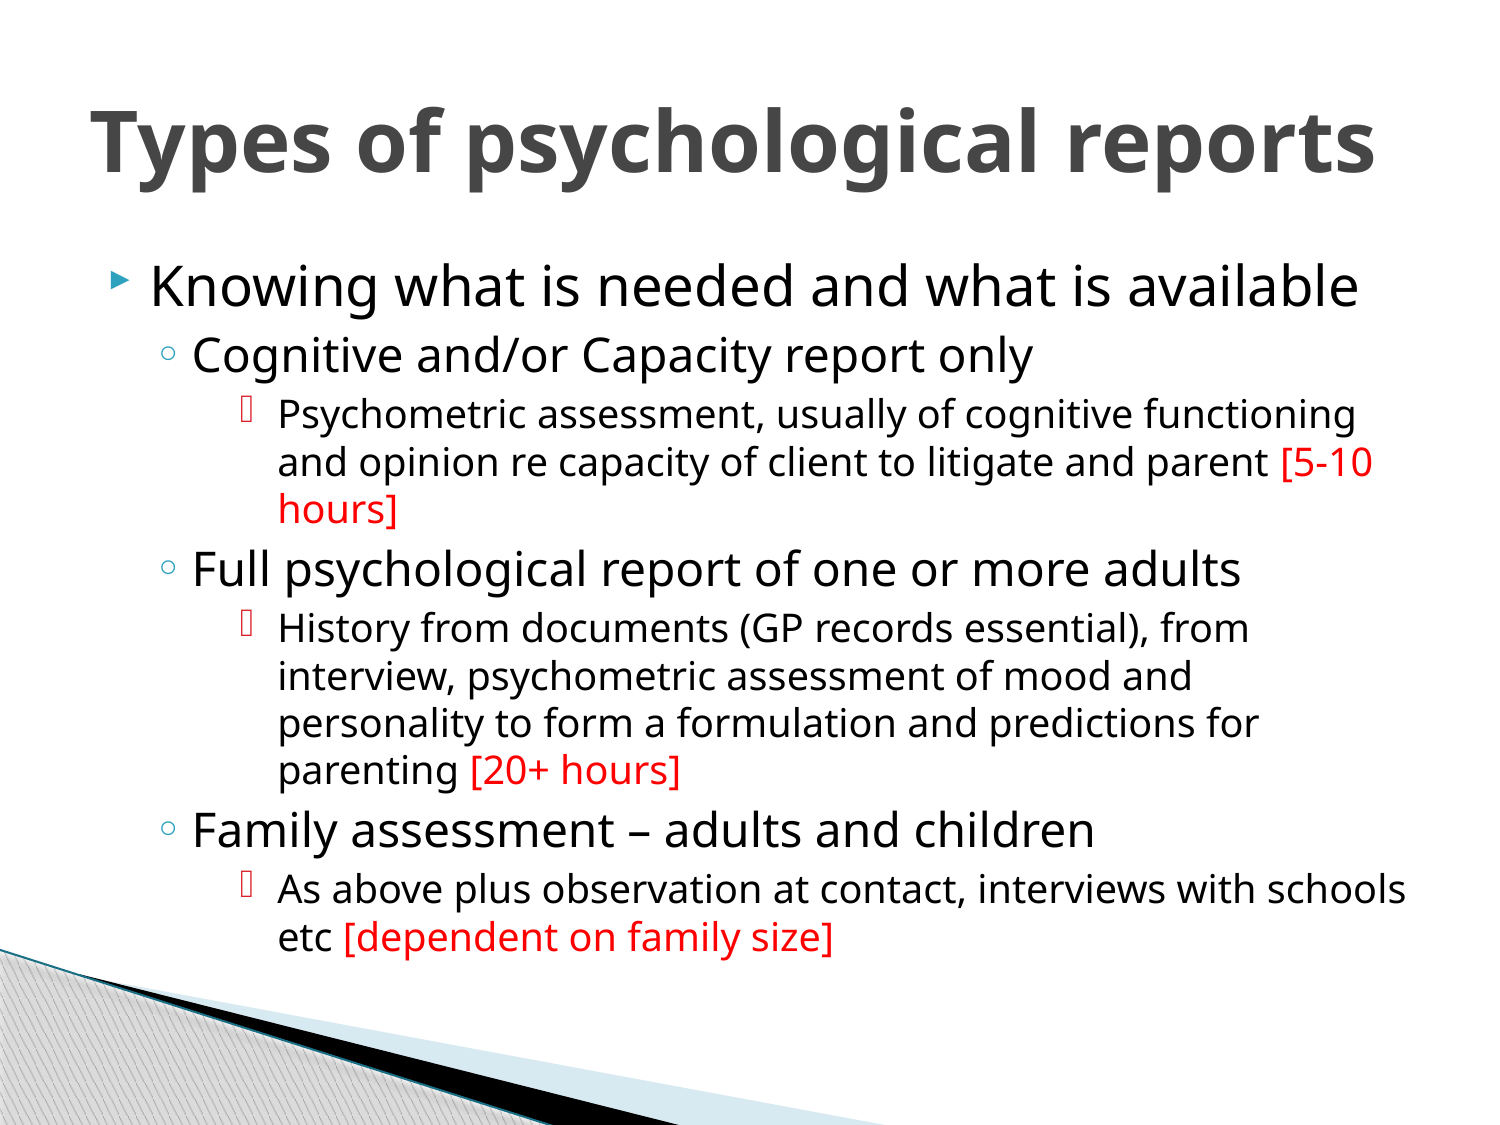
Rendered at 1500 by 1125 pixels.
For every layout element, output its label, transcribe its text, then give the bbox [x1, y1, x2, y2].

title Types of psychological reports [75, 45, 1425, 233]
list Knowing what is needed and what is available Cognitive and/or Capacity report only Psychometric assessment, usually of cognitive functioning and opinion re capacity of client to litigate and parent [5-10 hours] Full psychological report of one or more adults History from documents (GP records essential), from interview, psychometric assessment of mood and personality to form a formulation and predictions for parenting [20+ hours] Family assessment – adults and children As above plus observation at contact, interviews with schools etc [dependent on family size] [75, 243, 1425, 986]
